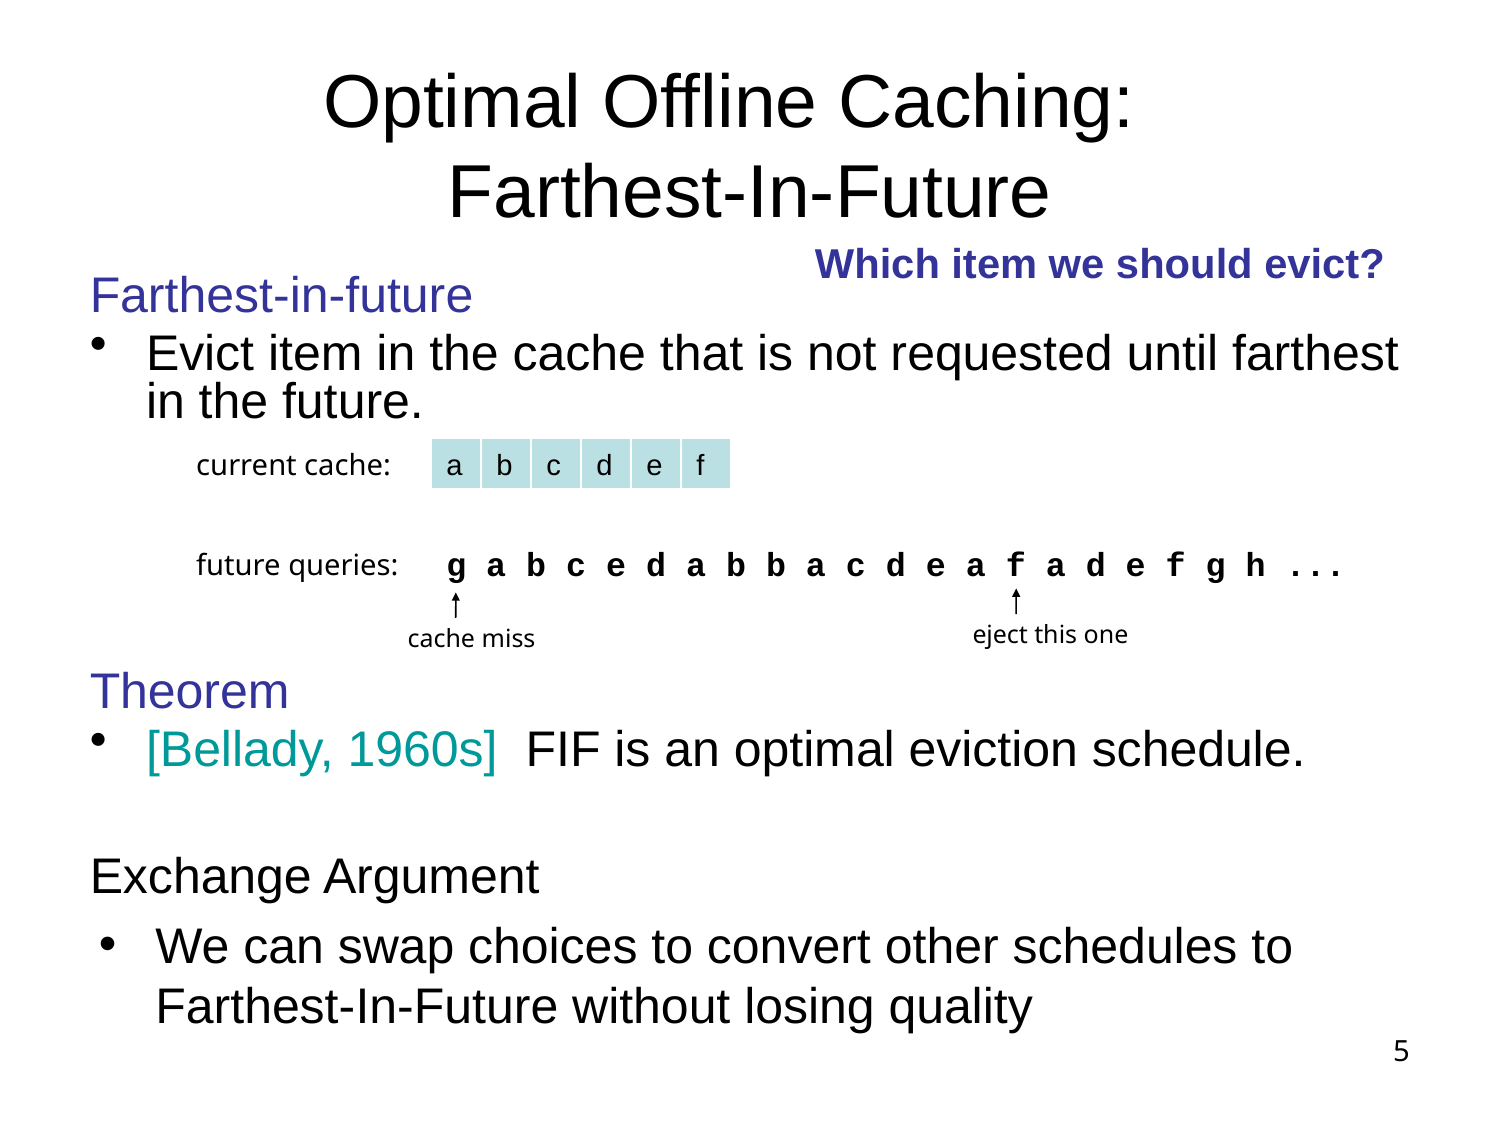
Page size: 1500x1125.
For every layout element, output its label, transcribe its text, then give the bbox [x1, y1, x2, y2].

text_box Which item we should evict? [799, 229, 1400, 295]
slide_number 5 [1074, 1024, 1425, 1103]
text_box [451, 592, 460, 618]
text_box eject this one [972, 618, 1129, 649]
title Optimal Offline Caching: Farthest-In-Future [75, 45, 1425, 233]
text_box cache miss [407, 622, 536, 653]
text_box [180, 438, 732, 489]
text_box future queries: [181, 538, 394, 589]
text_box Farthest-in-future Evict item in the cache that is not requested until farthest in the future. Theorem [Bellady, 1960s] FIF is an optimal eviction schedule. Exchange Argument We can swap choices to convert other schedules to Farthest-In-Future without losing quality [74, 266, 1419, 1032]
text_box g a b c e d a b b a c d e a f a d e f g h ... [431, 538, 1419, 589]
text_box [1012, 588, 1021, 615]
